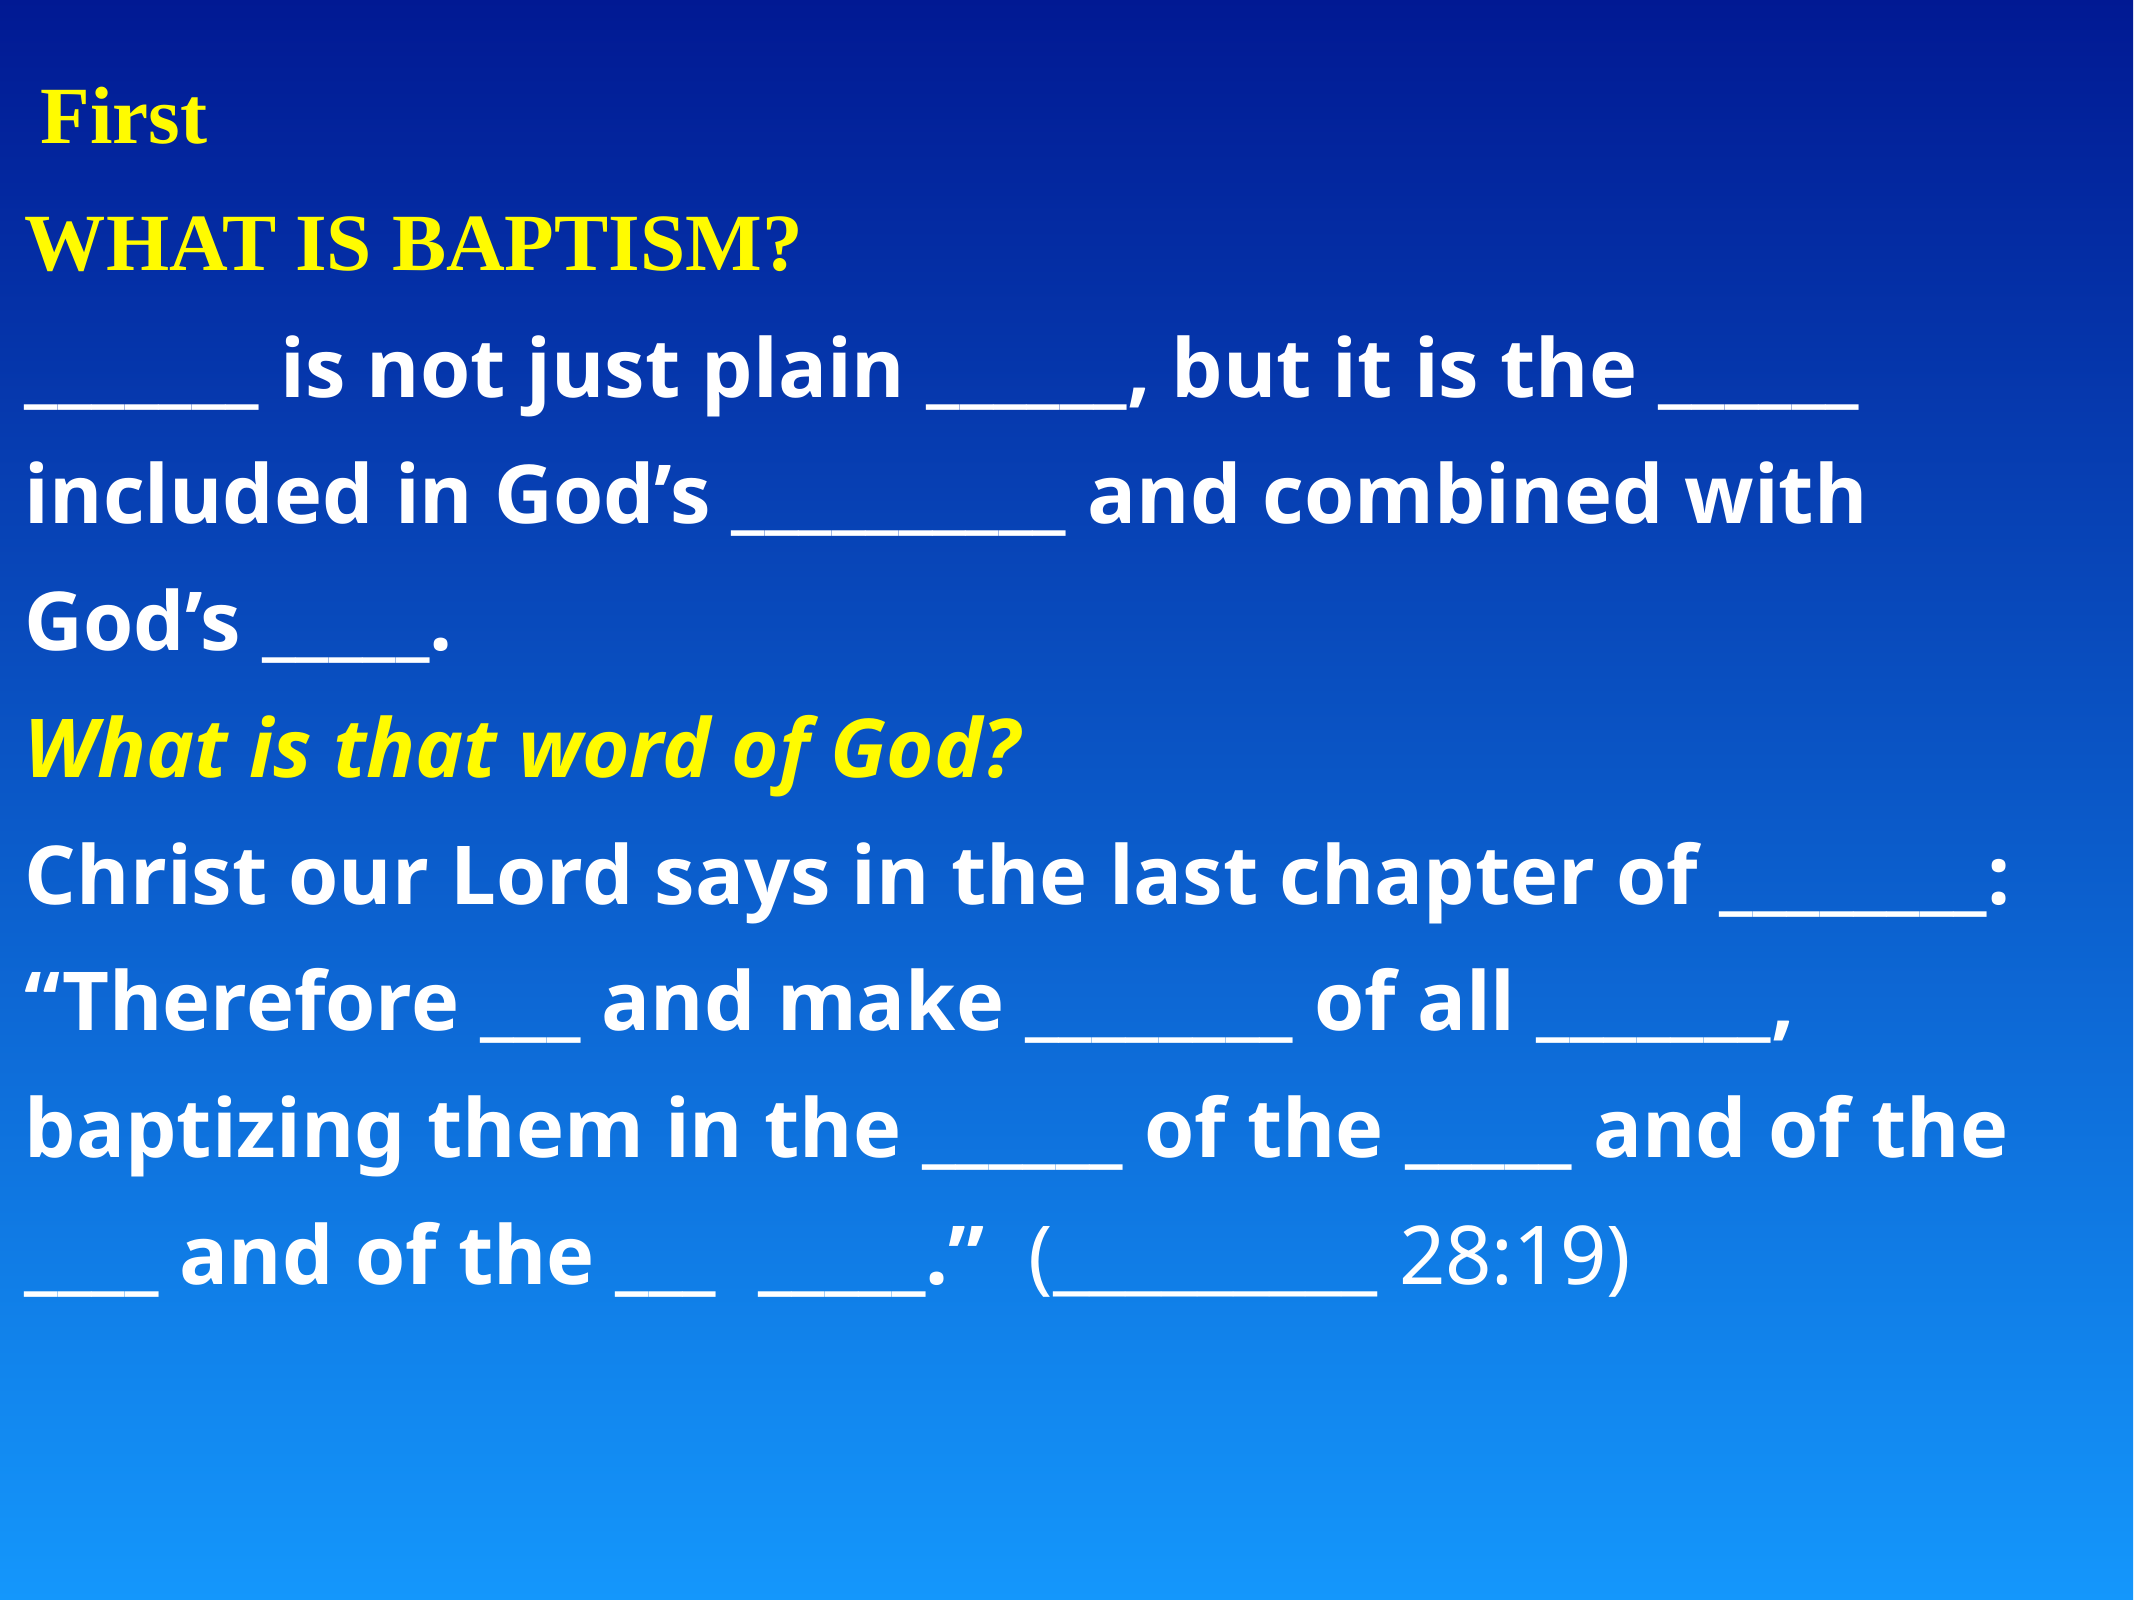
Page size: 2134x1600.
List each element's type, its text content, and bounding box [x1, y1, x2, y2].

title First WHAT IS BAPTISM? _______ is not just plain ______, but it is the ______ included in God’s __________ and combined with God’s _____. What is that word of God? Christ our Lord says in the last chapter of ________: “Therefore ___ and make ________ of all _______, baptizing them in the ______ of the _____ and of the ____ and of the ___ _____.” (_________ 28:19) [24, 33, 2101, 1600]
